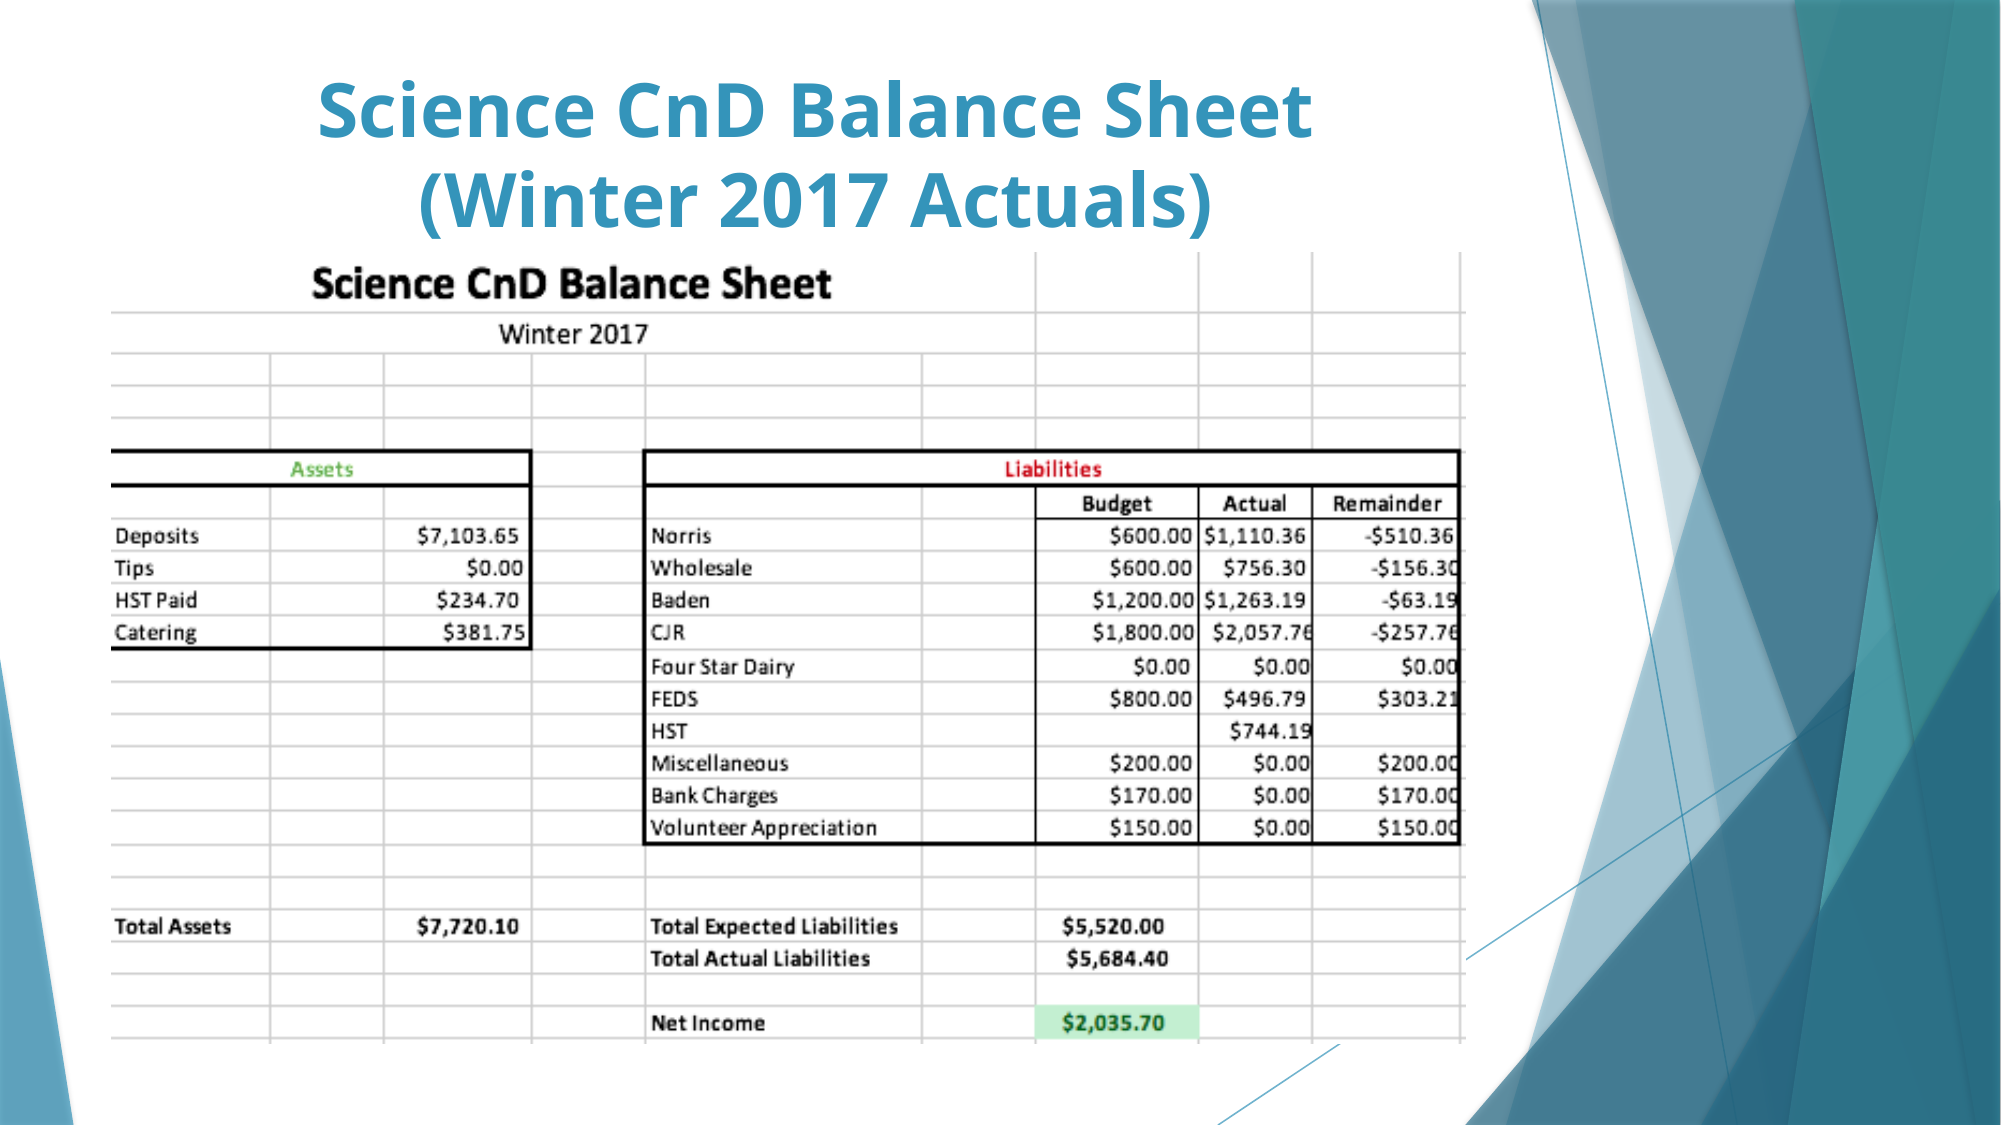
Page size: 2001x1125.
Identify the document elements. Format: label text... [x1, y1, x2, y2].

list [110, 251, 1467, 1044]
title Science CnD Balance Sheet (Winter 2017 Actuals) [111, 54, 1522, 272]
